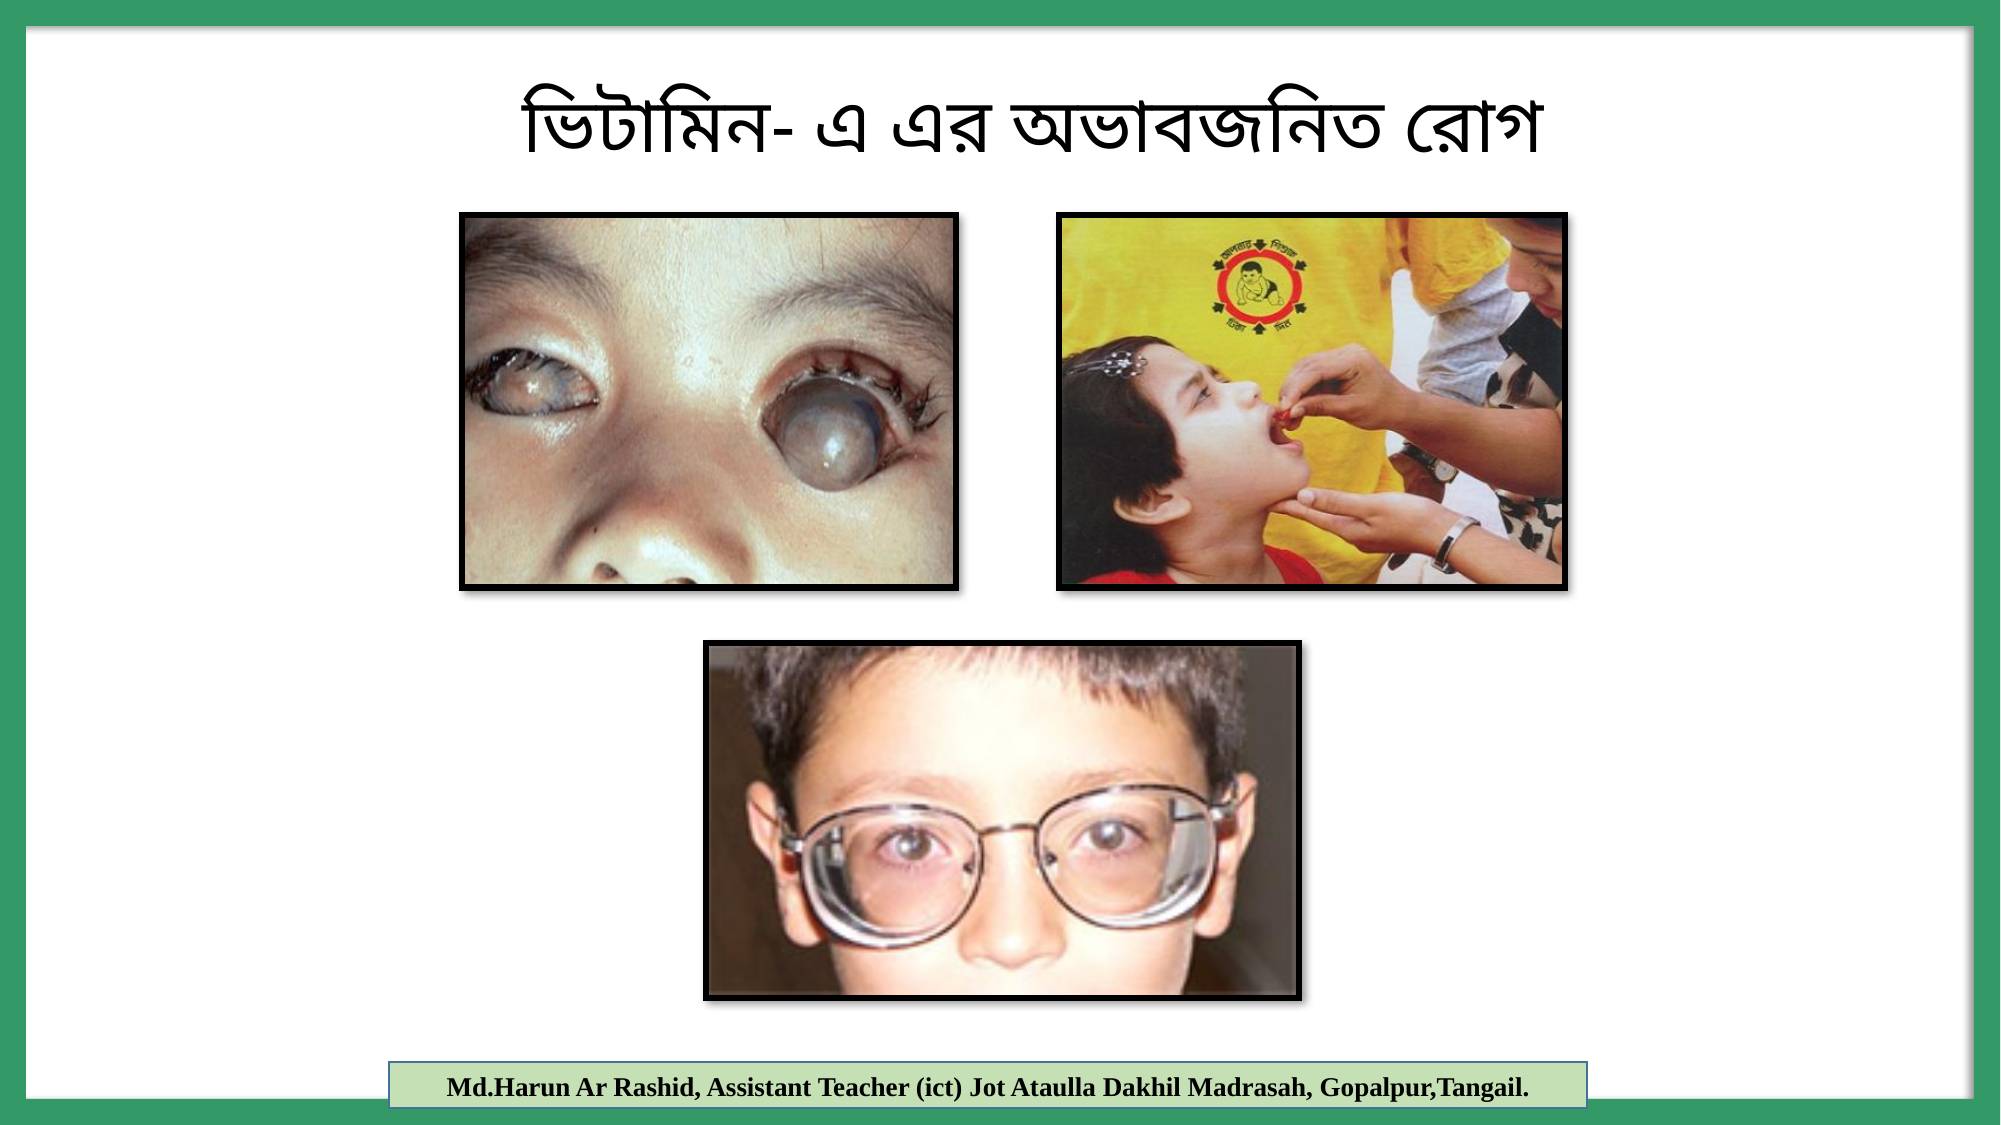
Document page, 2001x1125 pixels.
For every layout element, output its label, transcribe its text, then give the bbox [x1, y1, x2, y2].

picture [1062, 218, 1562, 585]
picture [708, 646, 1296, 995]
picture [465, 218, 953, 585]
text_box ভিটামিন- এ এর অভাবজনিত রোগ [505, 80, 1562, 219]
